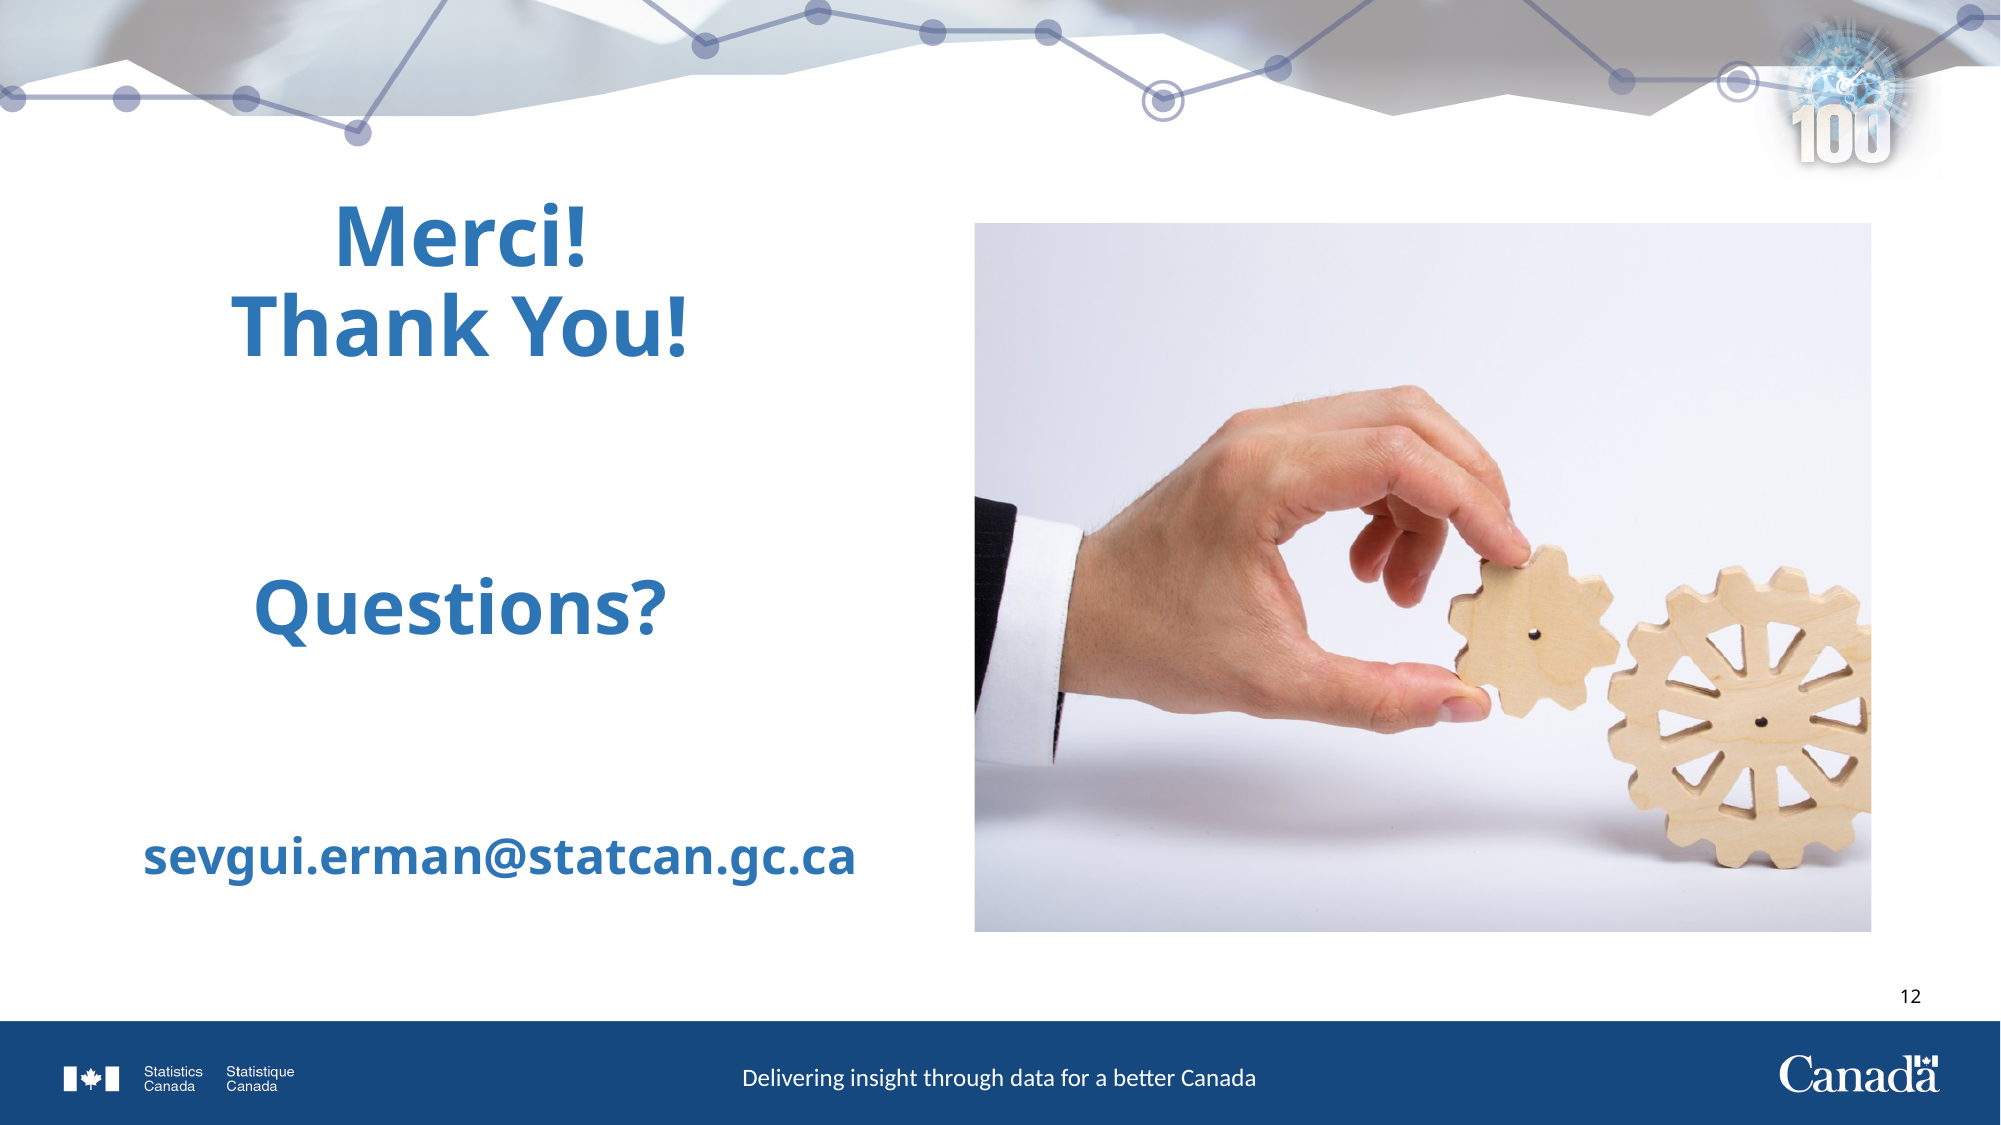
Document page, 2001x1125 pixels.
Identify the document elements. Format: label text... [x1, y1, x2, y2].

title Merci! Thank You! [137, 161, 783, 382]
text_box sevgui.erman@statcan.gc.ca [68, 824, 933, 920]
text_box Discrimination [1261, 79, 2001, 88]
picture [0, 0, 2001, 1125]
slide_number 11 [1881, 977, 1937, 1020]
list Questions? [137, 562, 783, 674]
